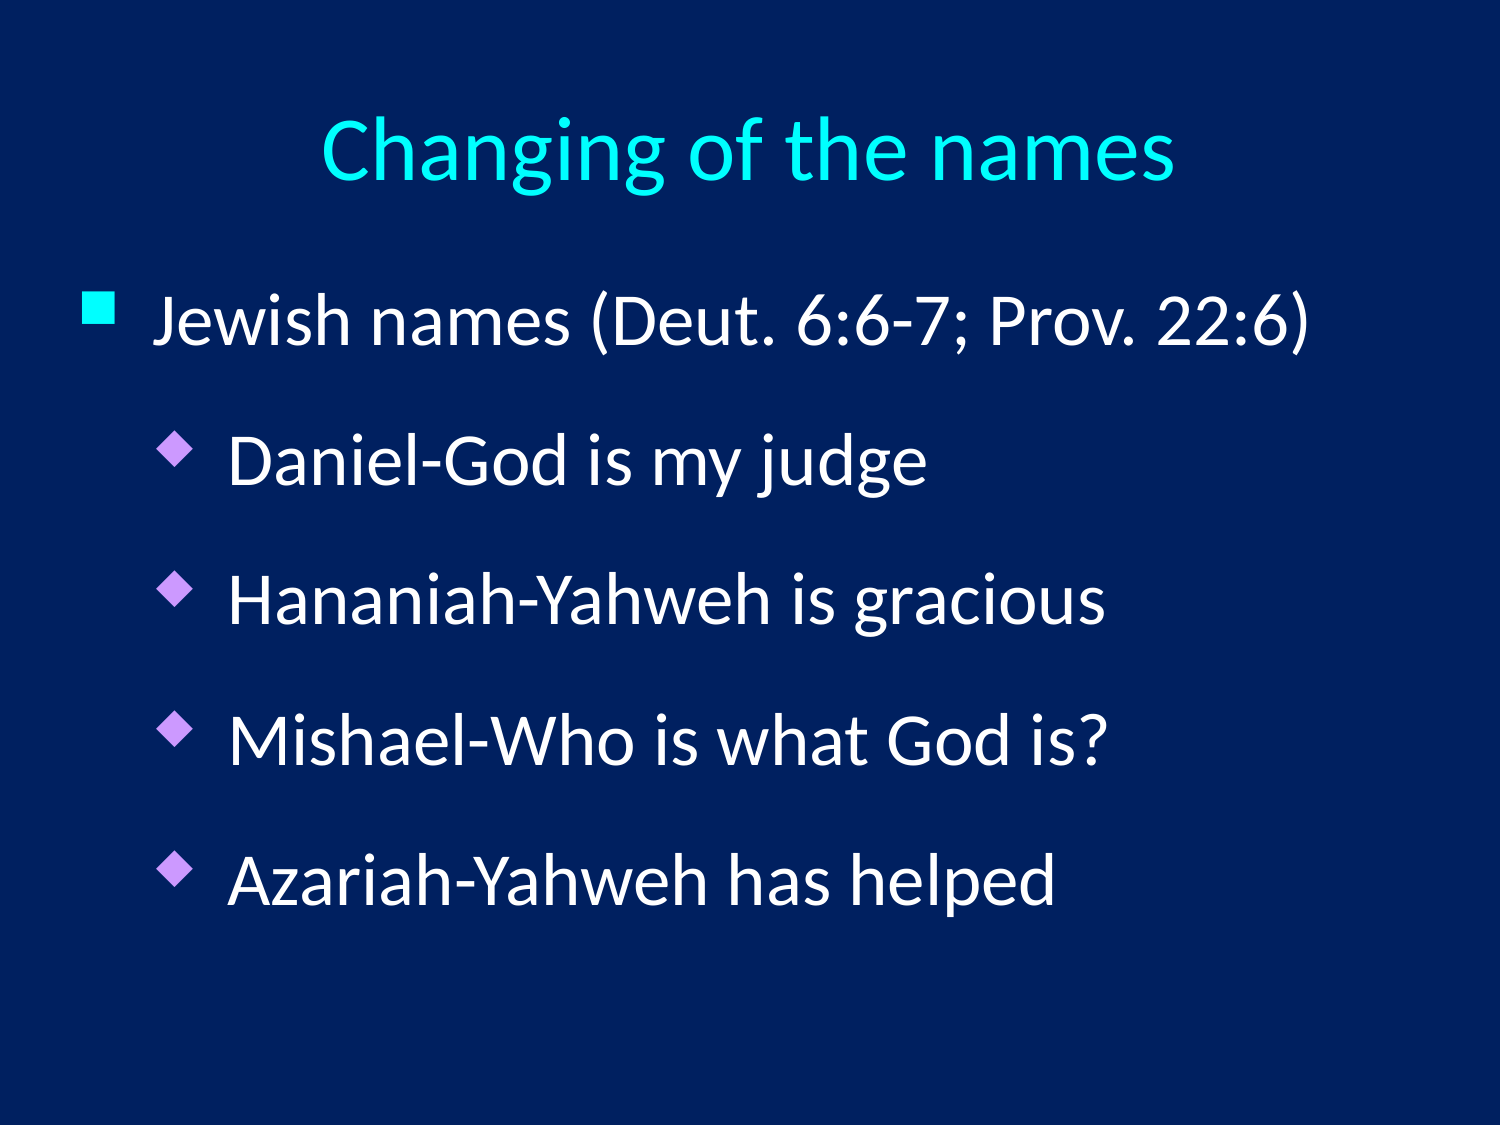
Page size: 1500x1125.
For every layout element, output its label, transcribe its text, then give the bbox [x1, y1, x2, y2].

title Changing of the names [300, 50, 1200, 238]
list Jewish names (Deut. 6:6-7; Prov. 22:6) Daniel-God is my judge Hananiah-Yahweh is gracious Mishael-Who is what God is? Azariah-Yahweh has helped [62, 262, 1468, 995]
